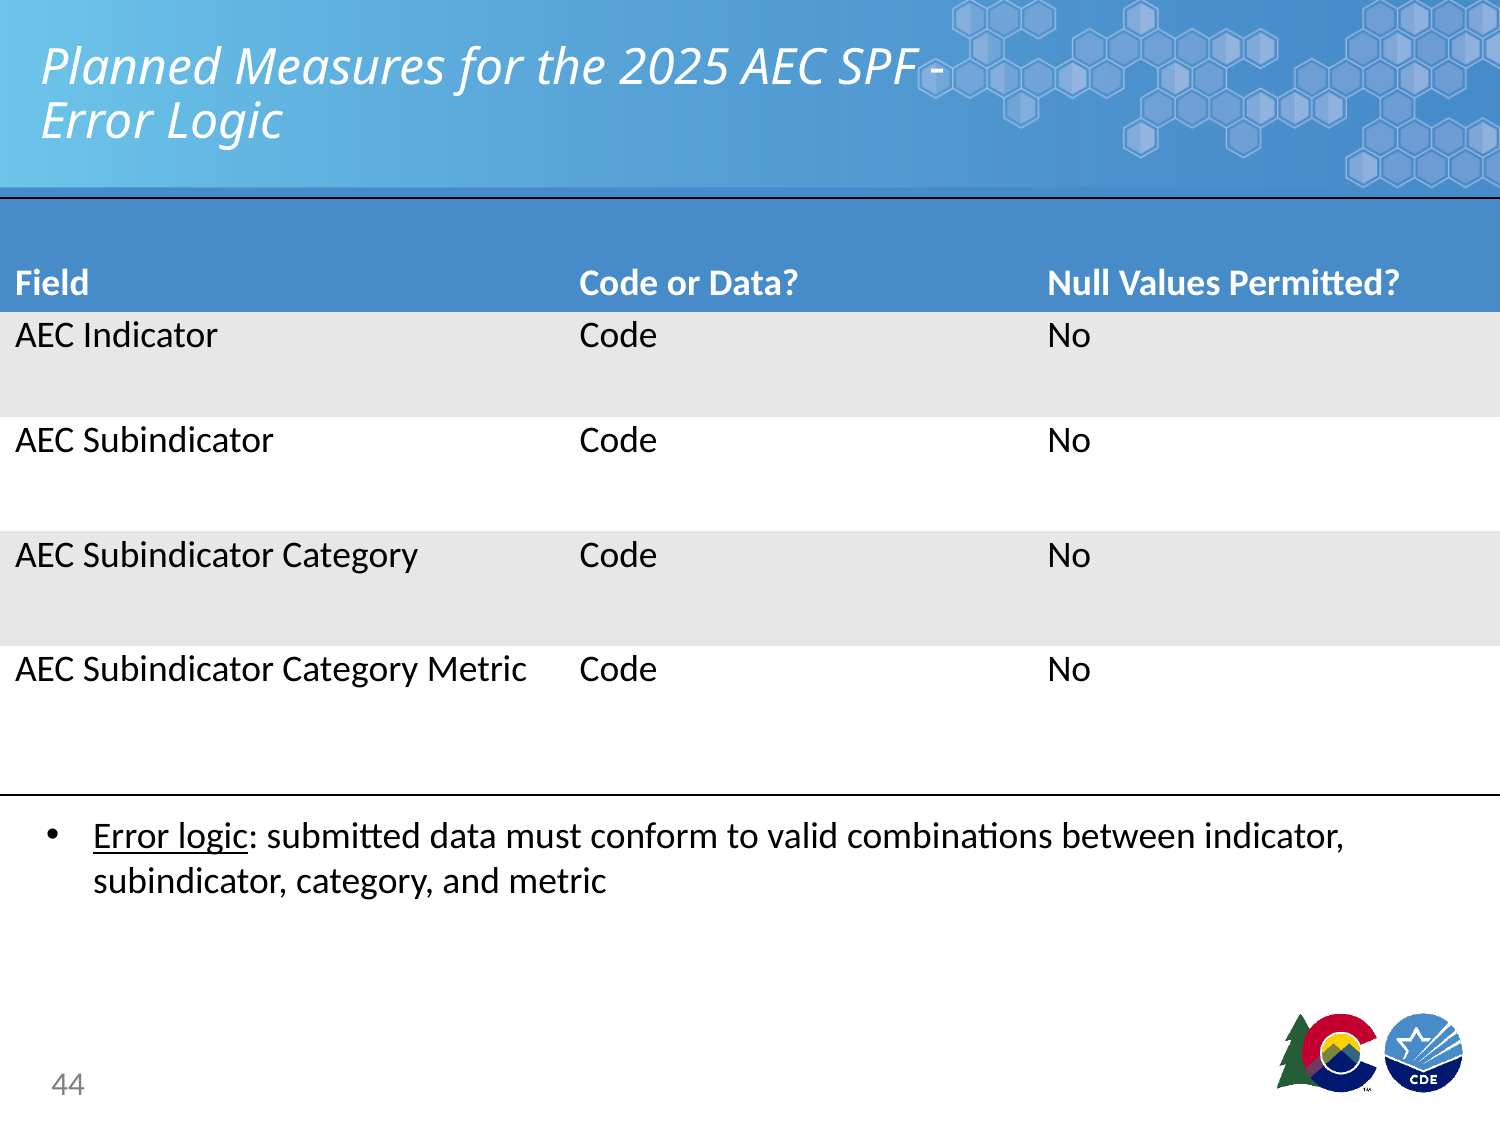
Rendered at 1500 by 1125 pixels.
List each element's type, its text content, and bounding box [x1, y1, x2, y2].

table_header Field [0, 199, 565, 312]
table_cell Code [565, 312, 1032, 417]
table_cell AEC Subindicator [0, 417, 565, 531]
table_cell AEC Subindicator Category [0, 531, 565, 646]
table_cell AEC Indicator [0, 312, 565, 417]
table_cell AEC Subindicator Category Metric [0, 646, 565, 794]
title Planned Measures for the 2025 AEC SPF - Error Logic [40, 41, 1038, 166]
text_box Error logic: submitted data must conform to valid combinations between indicator, subindicator, category, and metric [31, 803, 1500, 909]
picture [0, 0, 1500, 197]
slide_number 44 [36, 1054, 375, 1115]
table_header Code or Data? [565, 199, 1032, 312]
table_cell No [1032, 312, 1500, 417]
table_header Null Values Permitted? [1032, 199, 1500, 312]
table_cell No [1032, 531, 1500, 646]
table_cell Code [565, 646, 1032, 794]
table_cell Code [565, 531, 1032, 646]
picture [1275, 1012, 1463, 1093]
table_cell Code [565, 417, 1032, 531]
table_cell No [1032, 417, 1500, 531]
table_cell No [1032, 646, 1500, 794]
